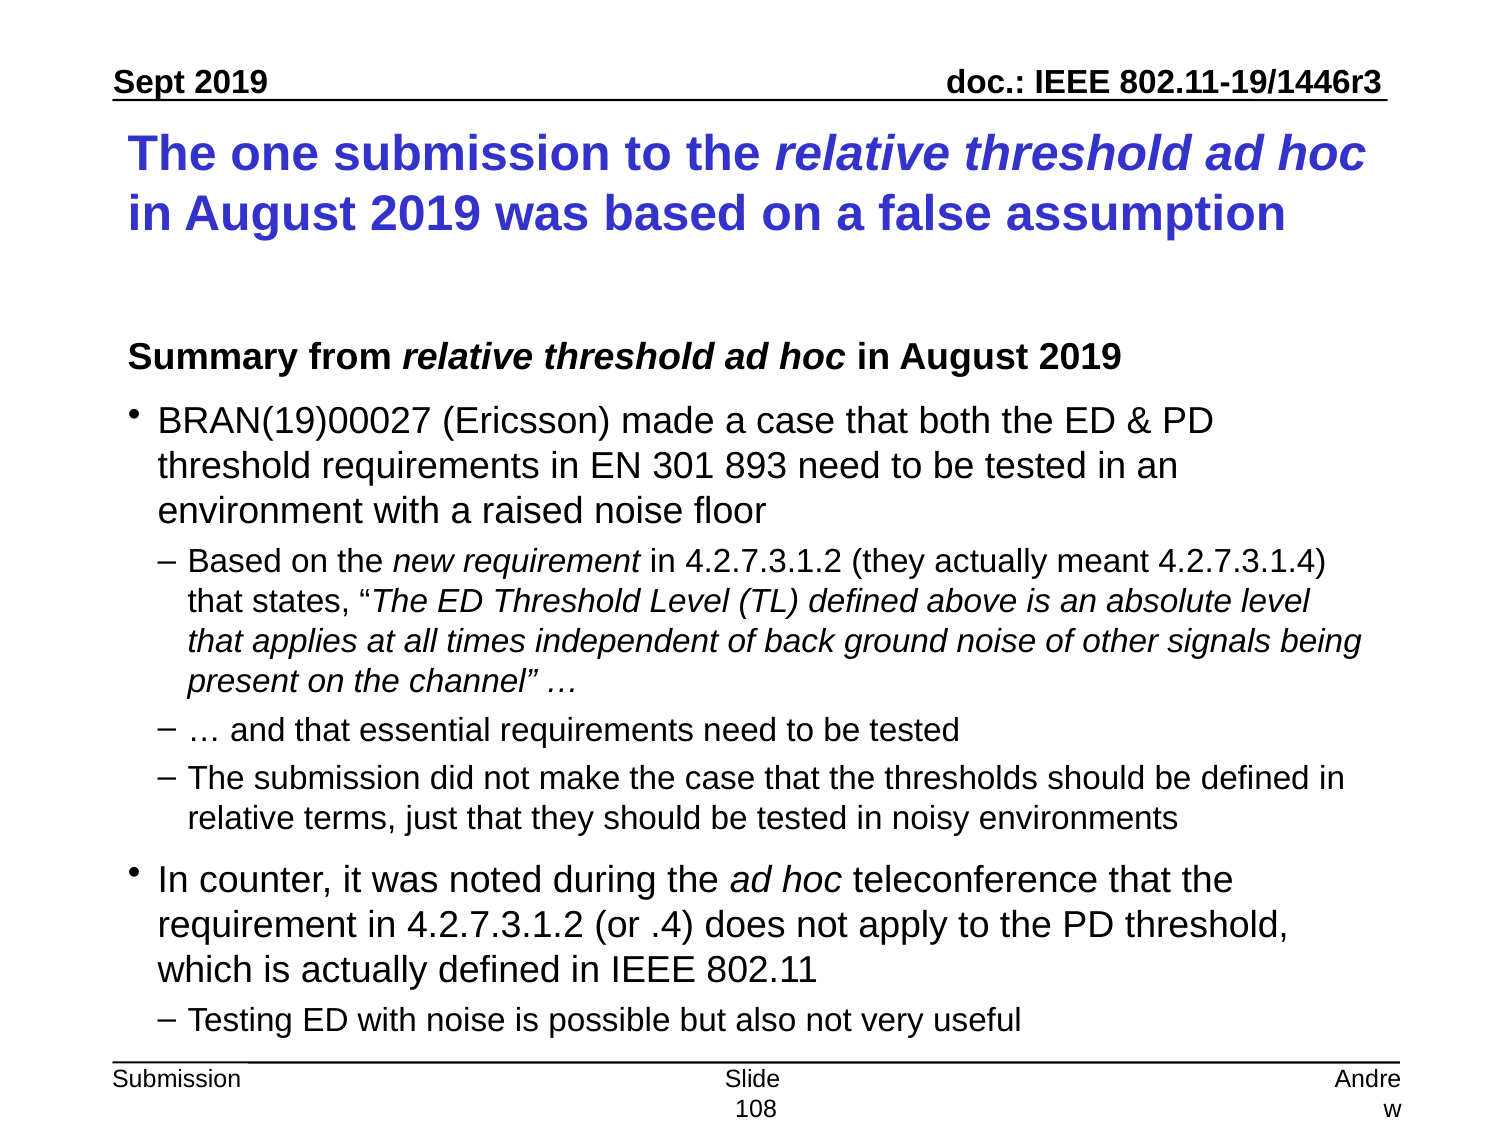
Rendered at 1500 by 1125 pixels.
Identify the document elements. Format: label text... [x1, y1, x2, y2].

footer Andrew Myles, Cisco [1320, 1061, 1402, 1093]
title The one submission to the relative threshold ad hoc in August 2019 was based on a false assumption [112, 112, 1388, 288]
slide_number Slide 108 [709, 1061, 803, 1093]
list Summary from relative threshold ad hoc in August 2019 BRAN(19)00027 (Ericsson) made a case that both the ED & PD threshold requirements in EN 301 893 need to be tested in an environment with a raised noise floor Based on the new requirement in 4.2.7.3.1.2 (they actually meant 4.2.7.3.1.4) that states, “The ED Threshold Level (TL) defined above is an absolute level that applies at all times independent of back ground noise of other signals being present on the channel” … … and that essential requirements need to be tested The submission did not make the case that the thresholds should be defined in relative terms, just that they should be tested in noisy environments In counter, it was noted during the ad hoc teleconference that the requirement in 4.2.7.3.1.2 (or .4) does not apply to the PD threshold, which is actually defined in IEEE 802.11 Testing ED with noise is possible but also not very useful [112, 324, 1388, 1000]
